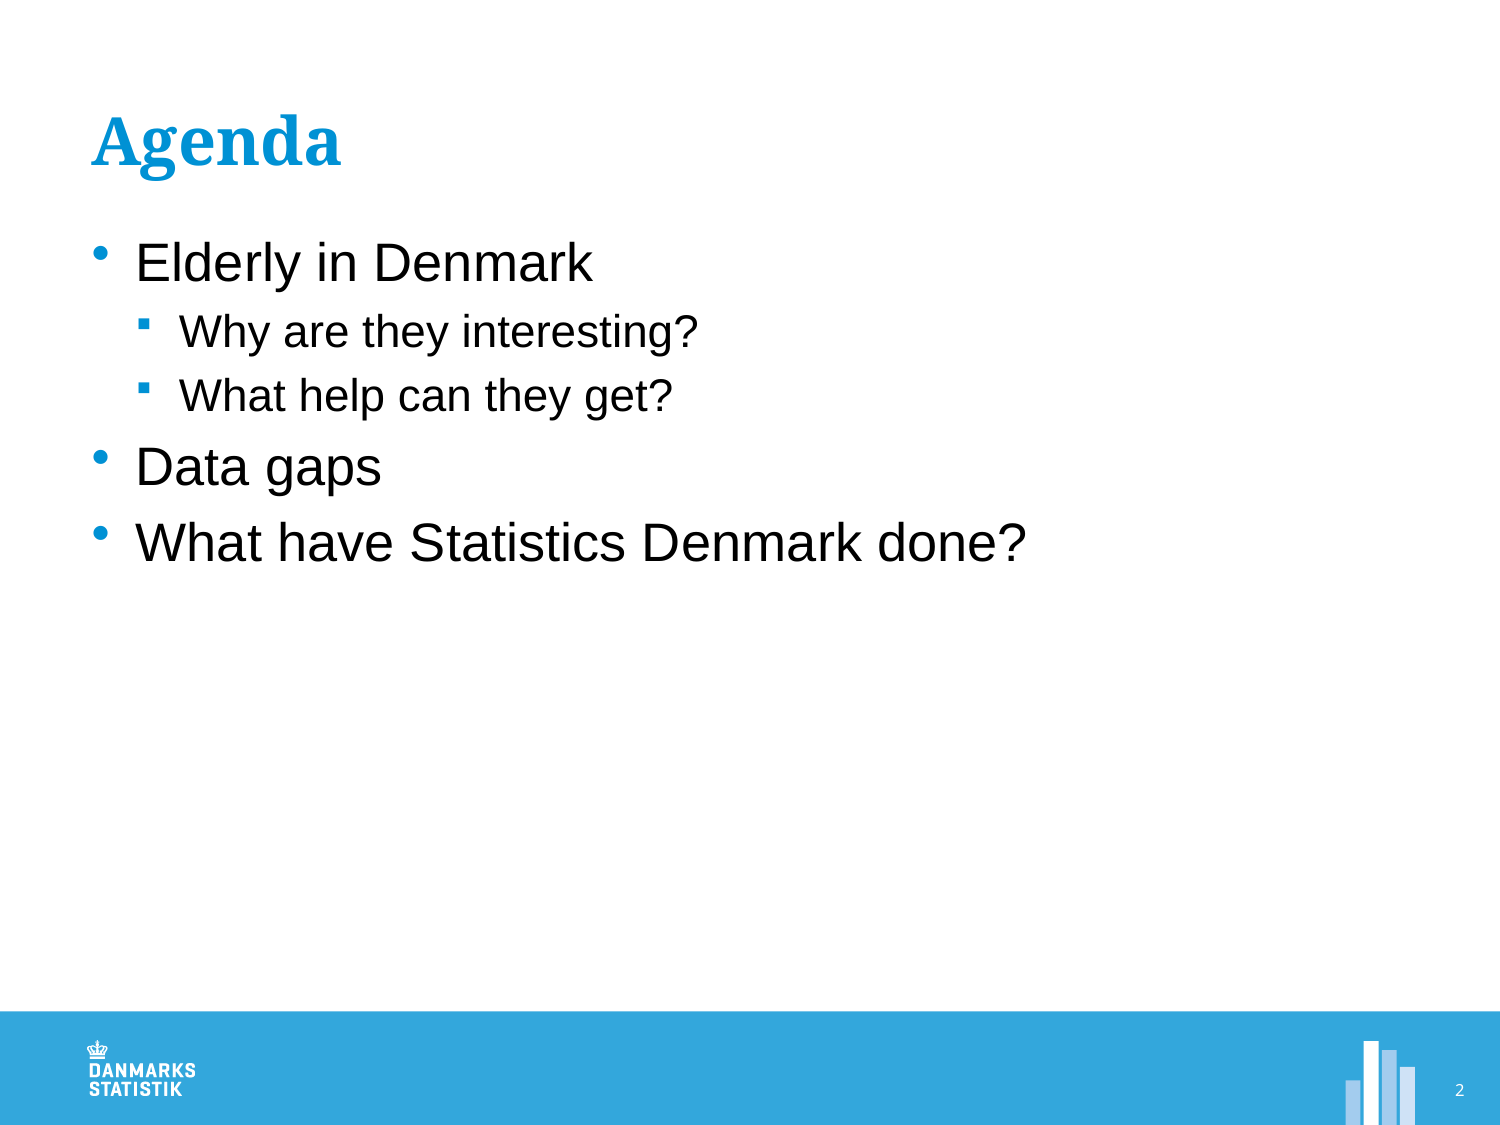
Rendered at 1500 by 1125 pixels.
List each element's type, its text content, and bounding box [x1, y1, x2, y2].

slide_number 2 [1425, 1068, 1495, 1113]
list Elderly in Denmark Why are they interesting? What help can they get? Data gaps What have Statistics Denmark done? [76, 219, 1425, 1005]
title Agenda [76, 45, 1424, 233]
picture [87, 1040, 195, 1096]
